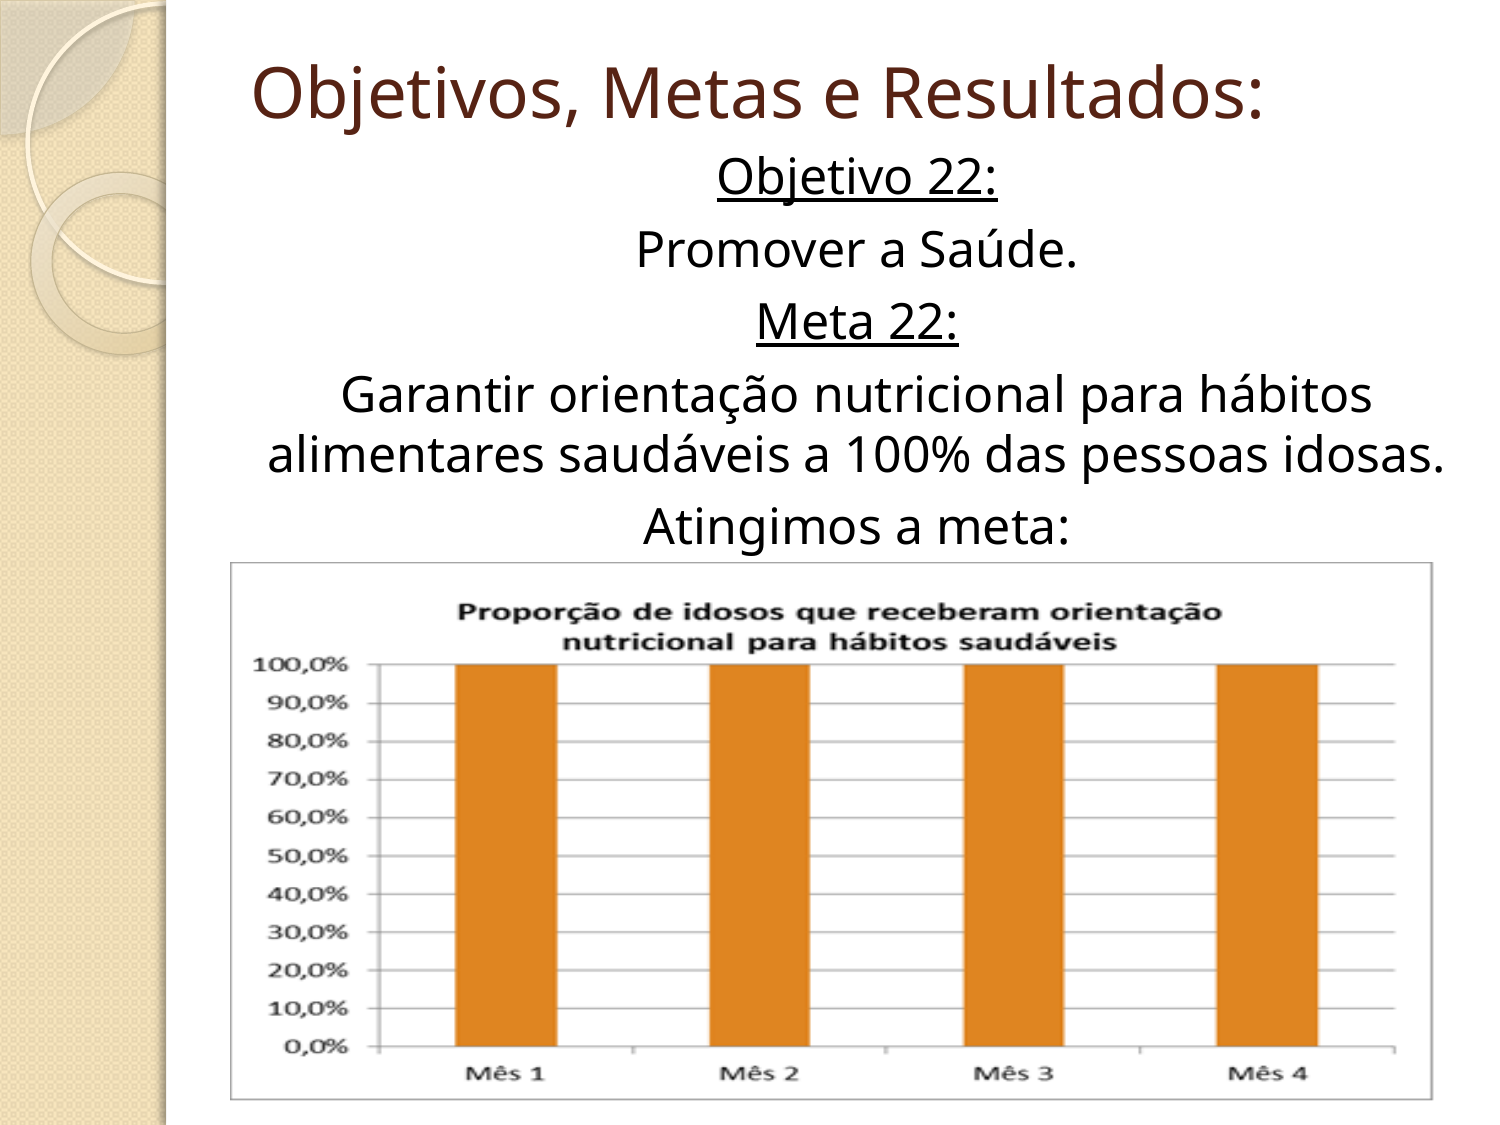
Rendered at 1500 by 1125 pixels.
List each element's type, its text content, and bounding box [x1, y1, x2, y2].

title Objetivos, Metas e Resultados: [235, 30, 1466, 137]
picture [229, 562, 1436, 1102]
list Objetivo 22: Promover a Saúde. Meta 22: Garantir orientação nutricional para hábitos alimentares saudáveis a 100% das pessoas idosas. Atingimos a meta: [235, 137, 1466, 1025]
